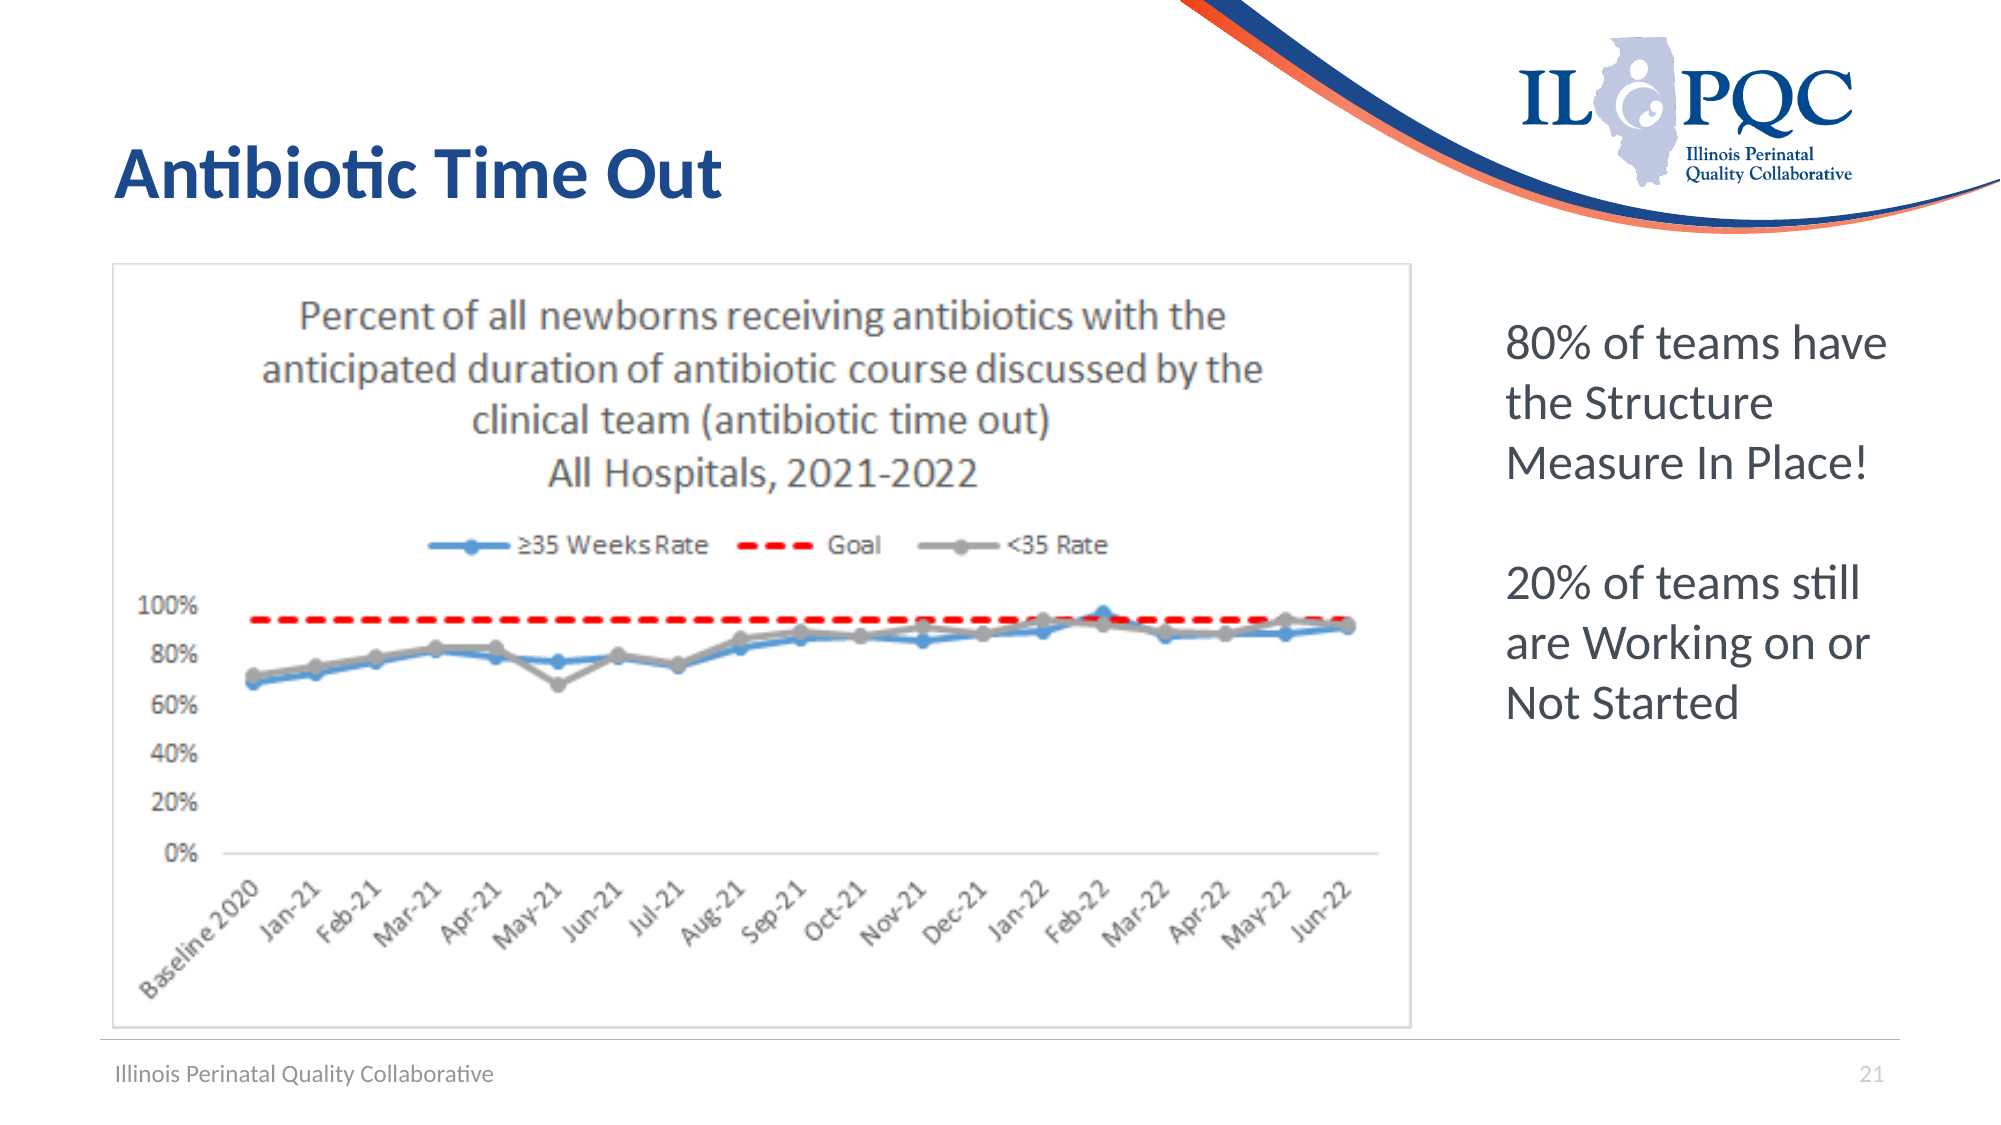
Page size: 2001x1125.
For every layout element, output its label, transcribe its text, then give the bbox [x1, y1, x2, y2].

picture [1519, 37, 1852, 59]
footer Illinois Perinatal Quality Collaborative [99, 1042, 775, 1103]
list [111, 263, 1412, 1029]
title Antibiotic Time Out [99, 59, 1900, 278]
text_box 80% of teams have the Structure Measure In Place! 20% of teams still are Working on or Not Started [1490, 302, 1941, 738]
slide_number 21 [1449, 1042, 1900, 1103]
